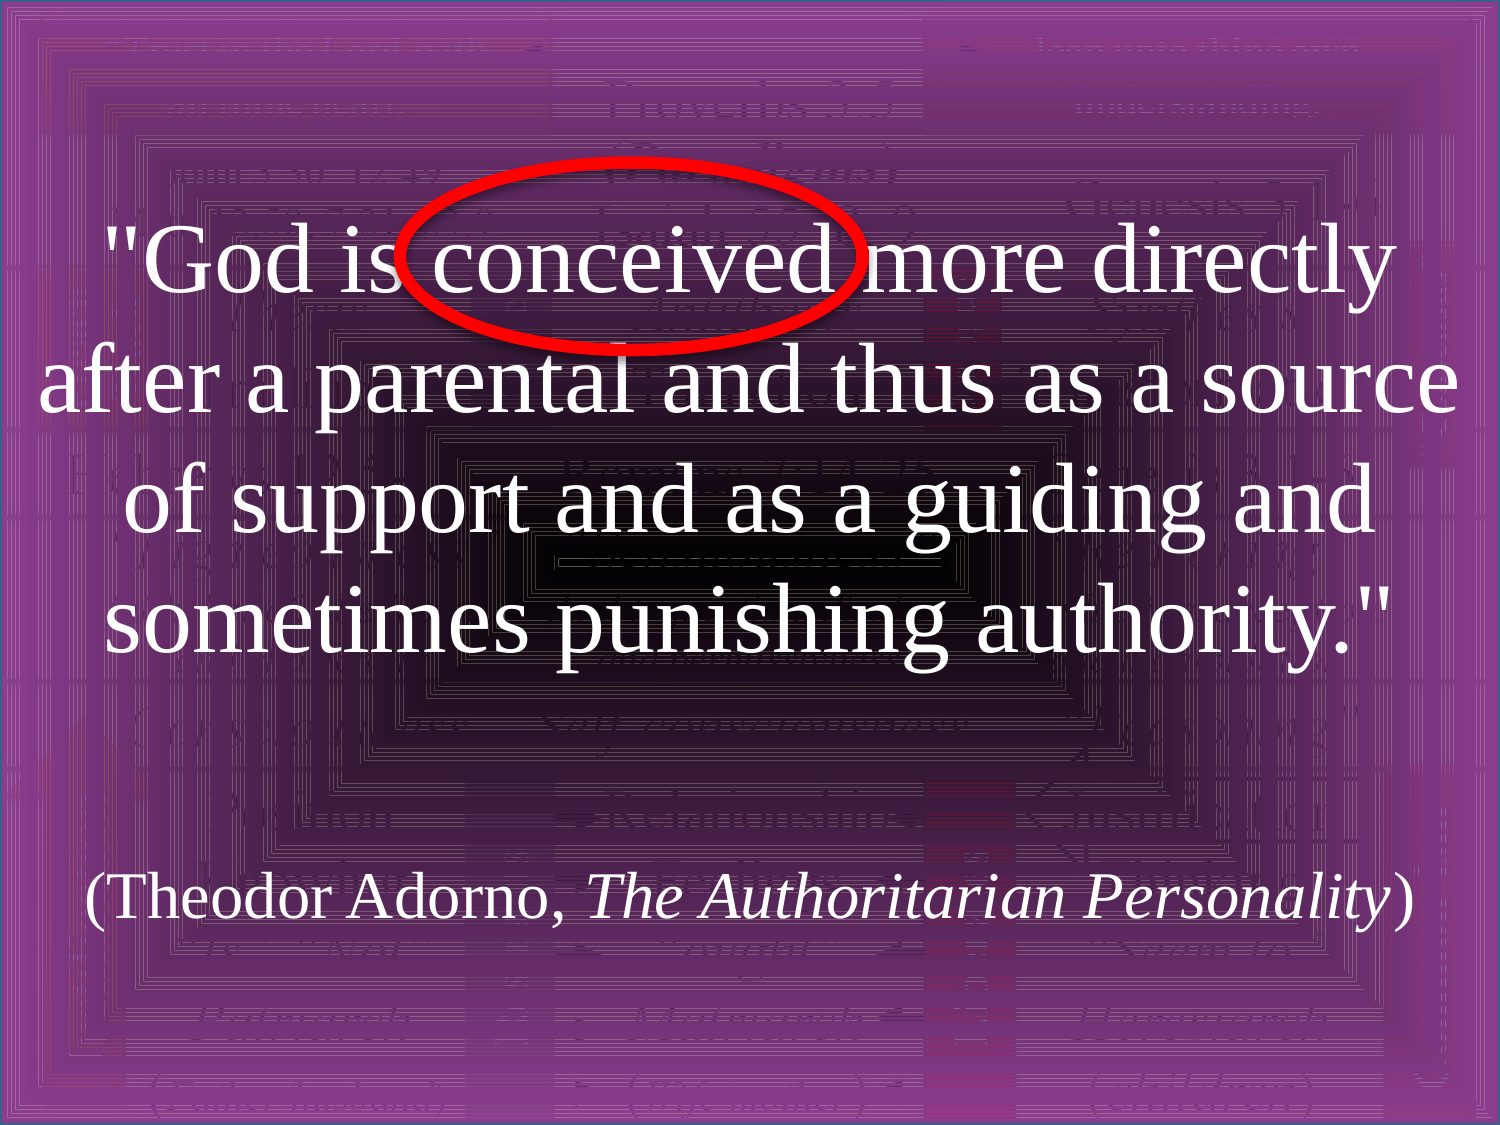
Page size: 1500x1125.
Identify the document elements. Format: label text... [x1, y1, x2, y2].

text_box "God is conceived more directly after a parental and thus as a source of support and as a guiding and sometimes punishing authority." (Theodor Adorno, The Authoritarian Personality) [0, 0, 1500, 1125]
text_box [397, 160, 865, 353]
